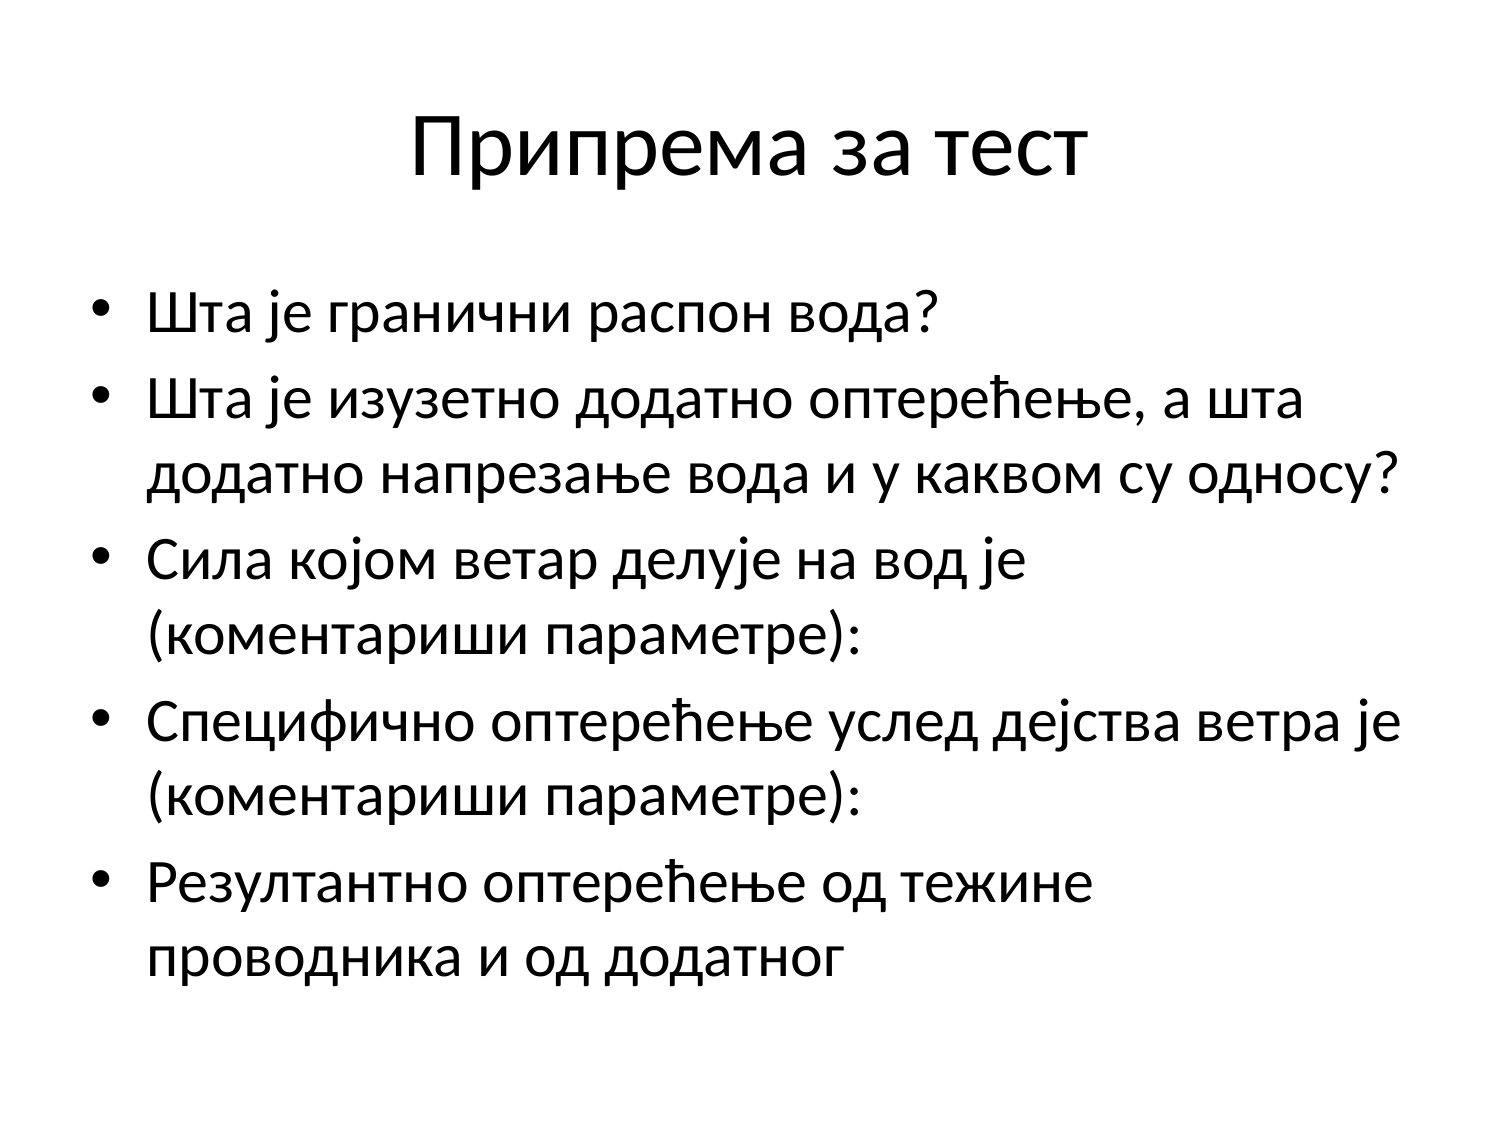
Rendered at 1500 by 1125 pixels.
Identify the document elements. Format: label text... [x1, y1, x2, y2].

list Шта је гранични распон вода? Шта је изузетно додатно оптерећење, а шта додатно напрезање вода и у каквом су односу? Сила којом ветар делује на вод је (коментариши параметре): Специфично оптерећење услед дејства ветра је (коментариши параметре): Резултантно оптерећење од тежине проводника и од додатног [75, 262, 1425, 1005]
title Припрема за тест [75, 45, 1425, 233]
